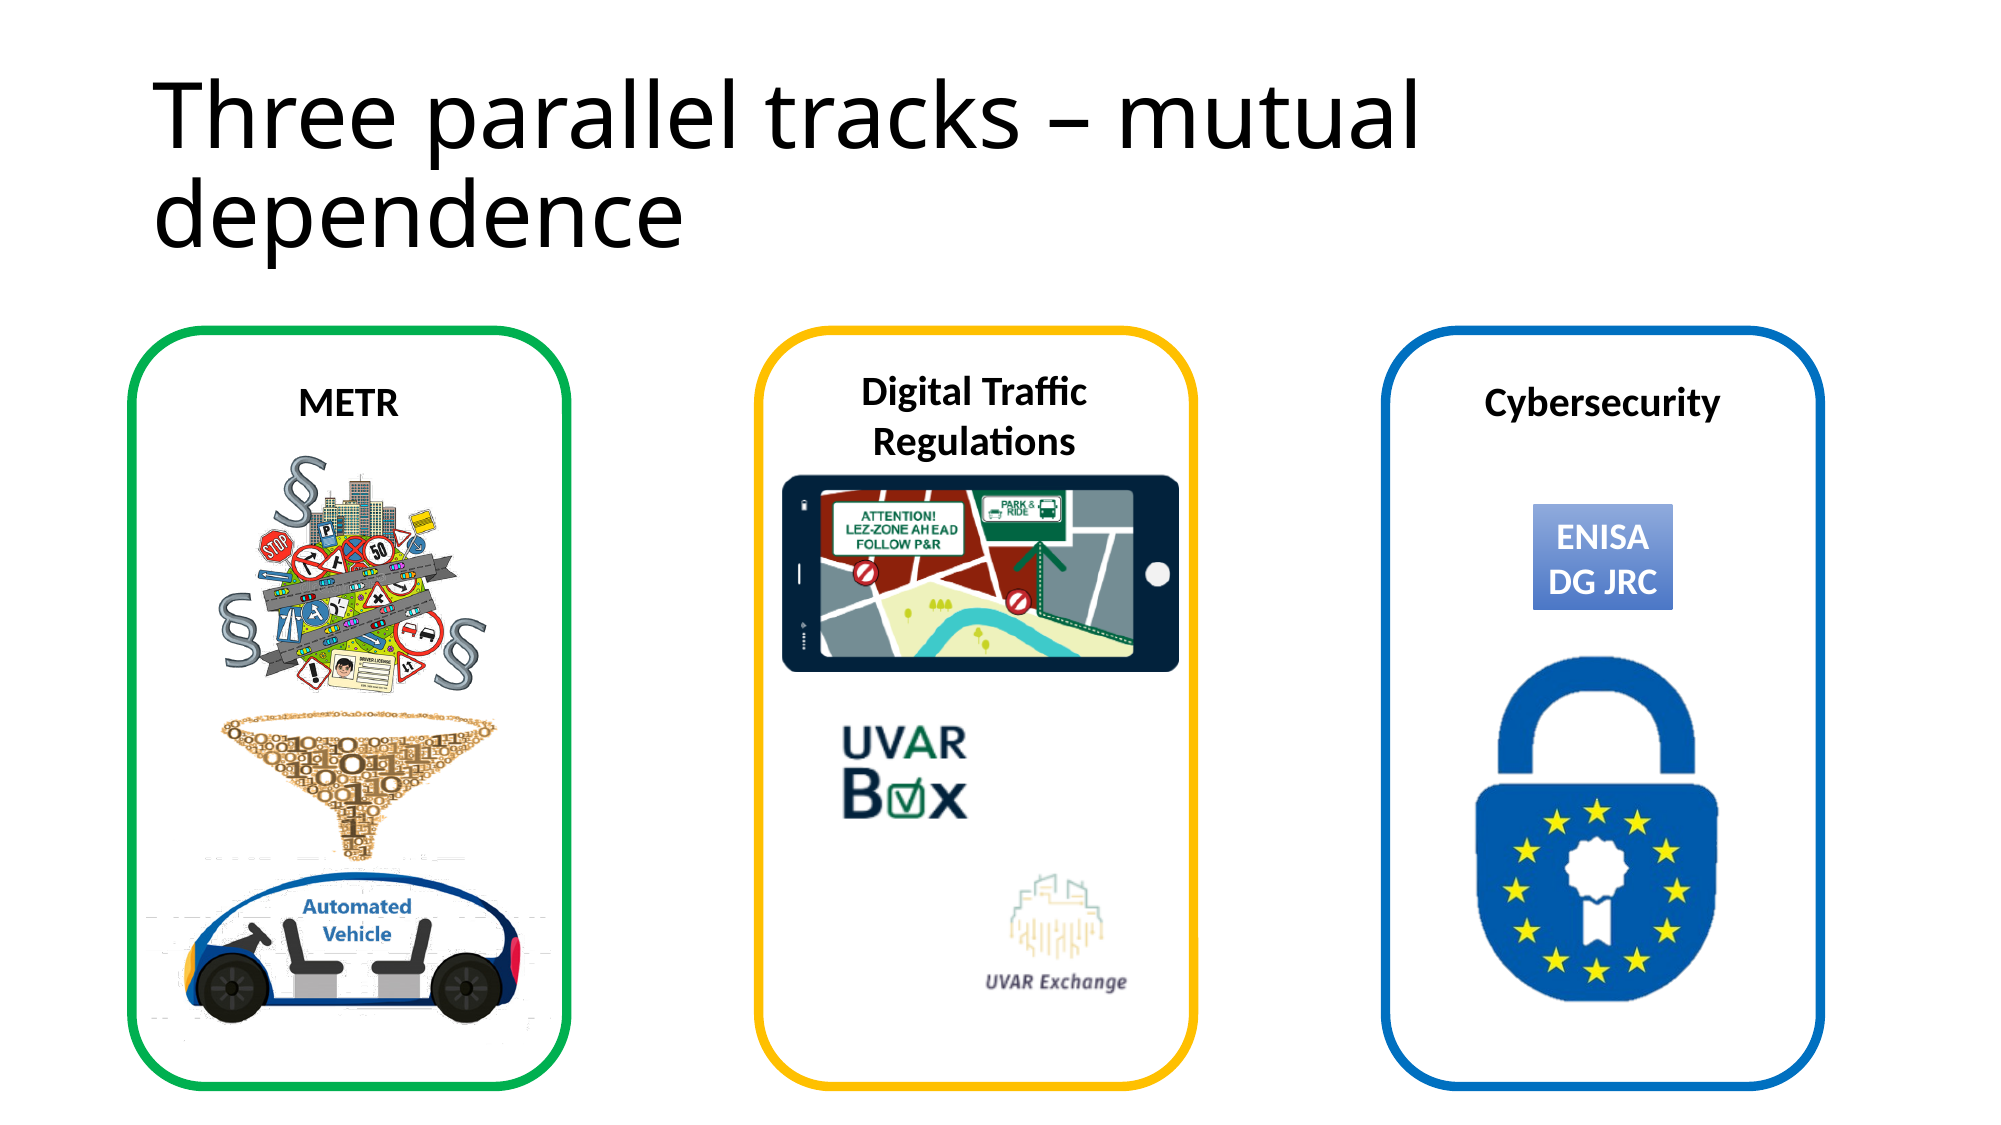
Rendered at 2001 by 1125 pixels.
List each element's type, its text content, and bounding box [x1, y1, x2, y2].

picture [146, 435, 551, 1045]
picture [1468, 615, 1737, 1045]
text_box [757, 329, 1195, 1088]
text_box METR [283, 367, 414, 433]
title Three parallel tracks – mutual dependence [137, 59, 1863, 278]
text_box [1384, 329, 1822, 1088]
picture [782, 472, 1179, 672]
text_box [130, 329, 568, 1088]
picture [832, 716, 975, 830]
picture [967, 860, 1144, 1009]
